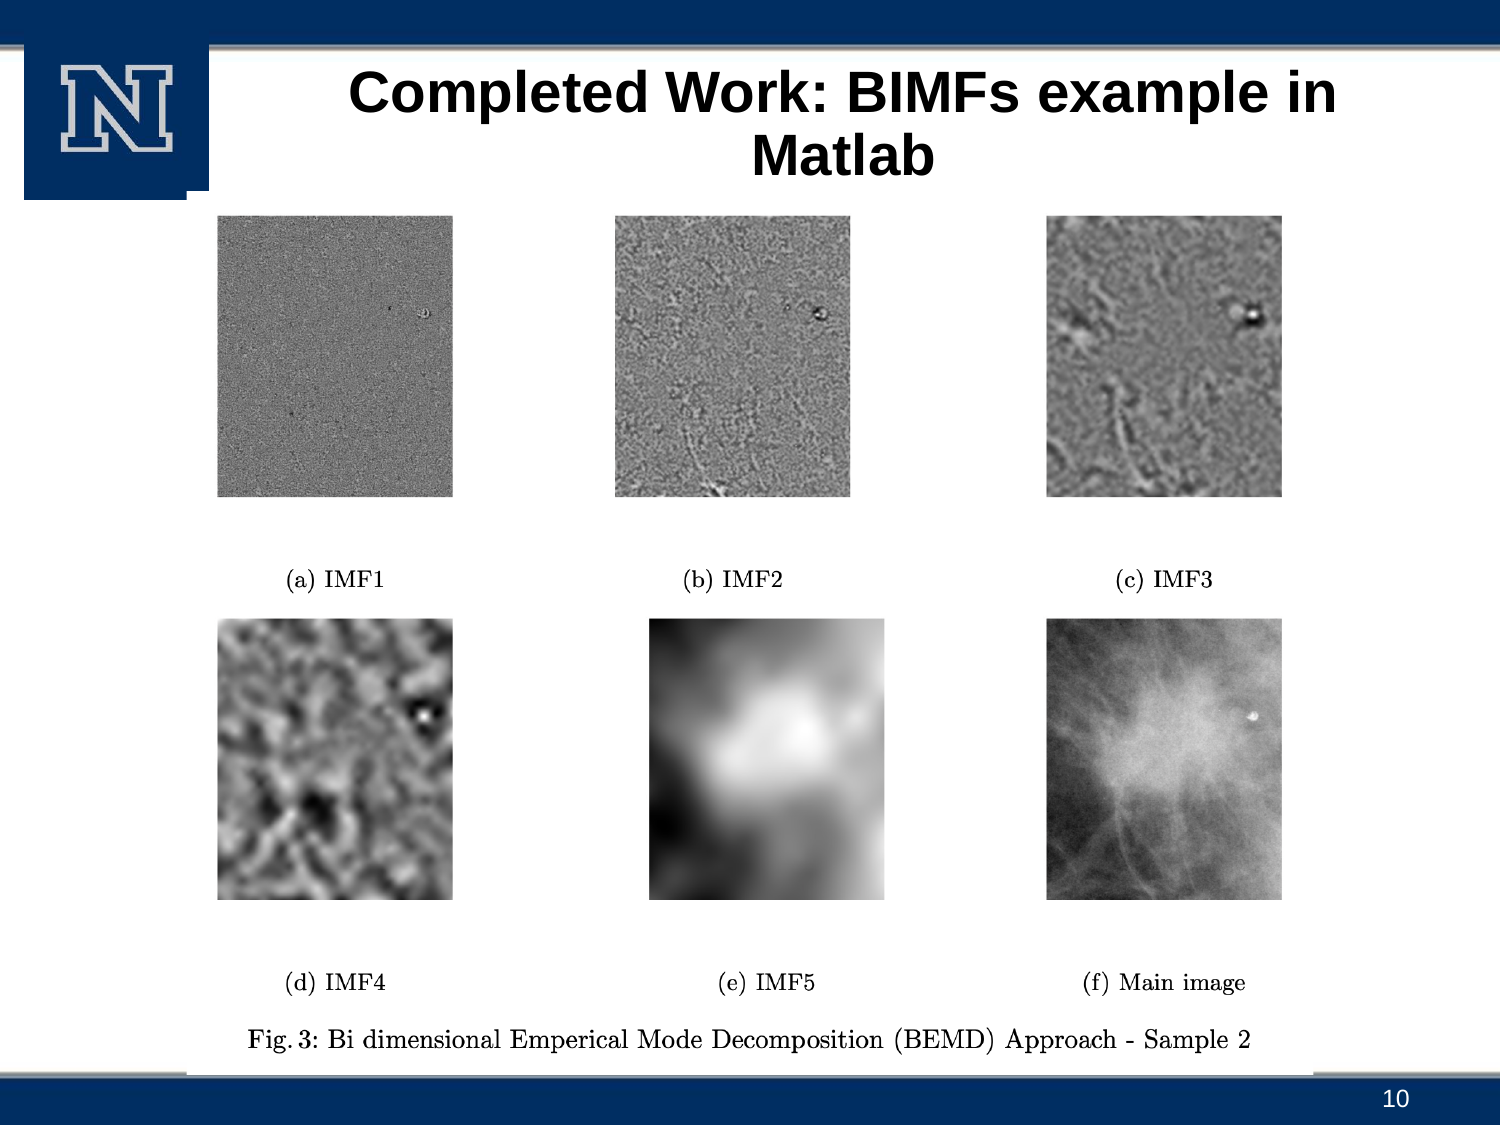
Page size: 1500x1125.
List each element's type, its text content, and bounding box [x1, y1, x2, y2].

picture [0, 0, 1500, 1125]
title Completed Work: BIMFs example in Matlab [237, 62, 1450, 188]
slide_number 10 [1074, 1074, 1425, 1119]
